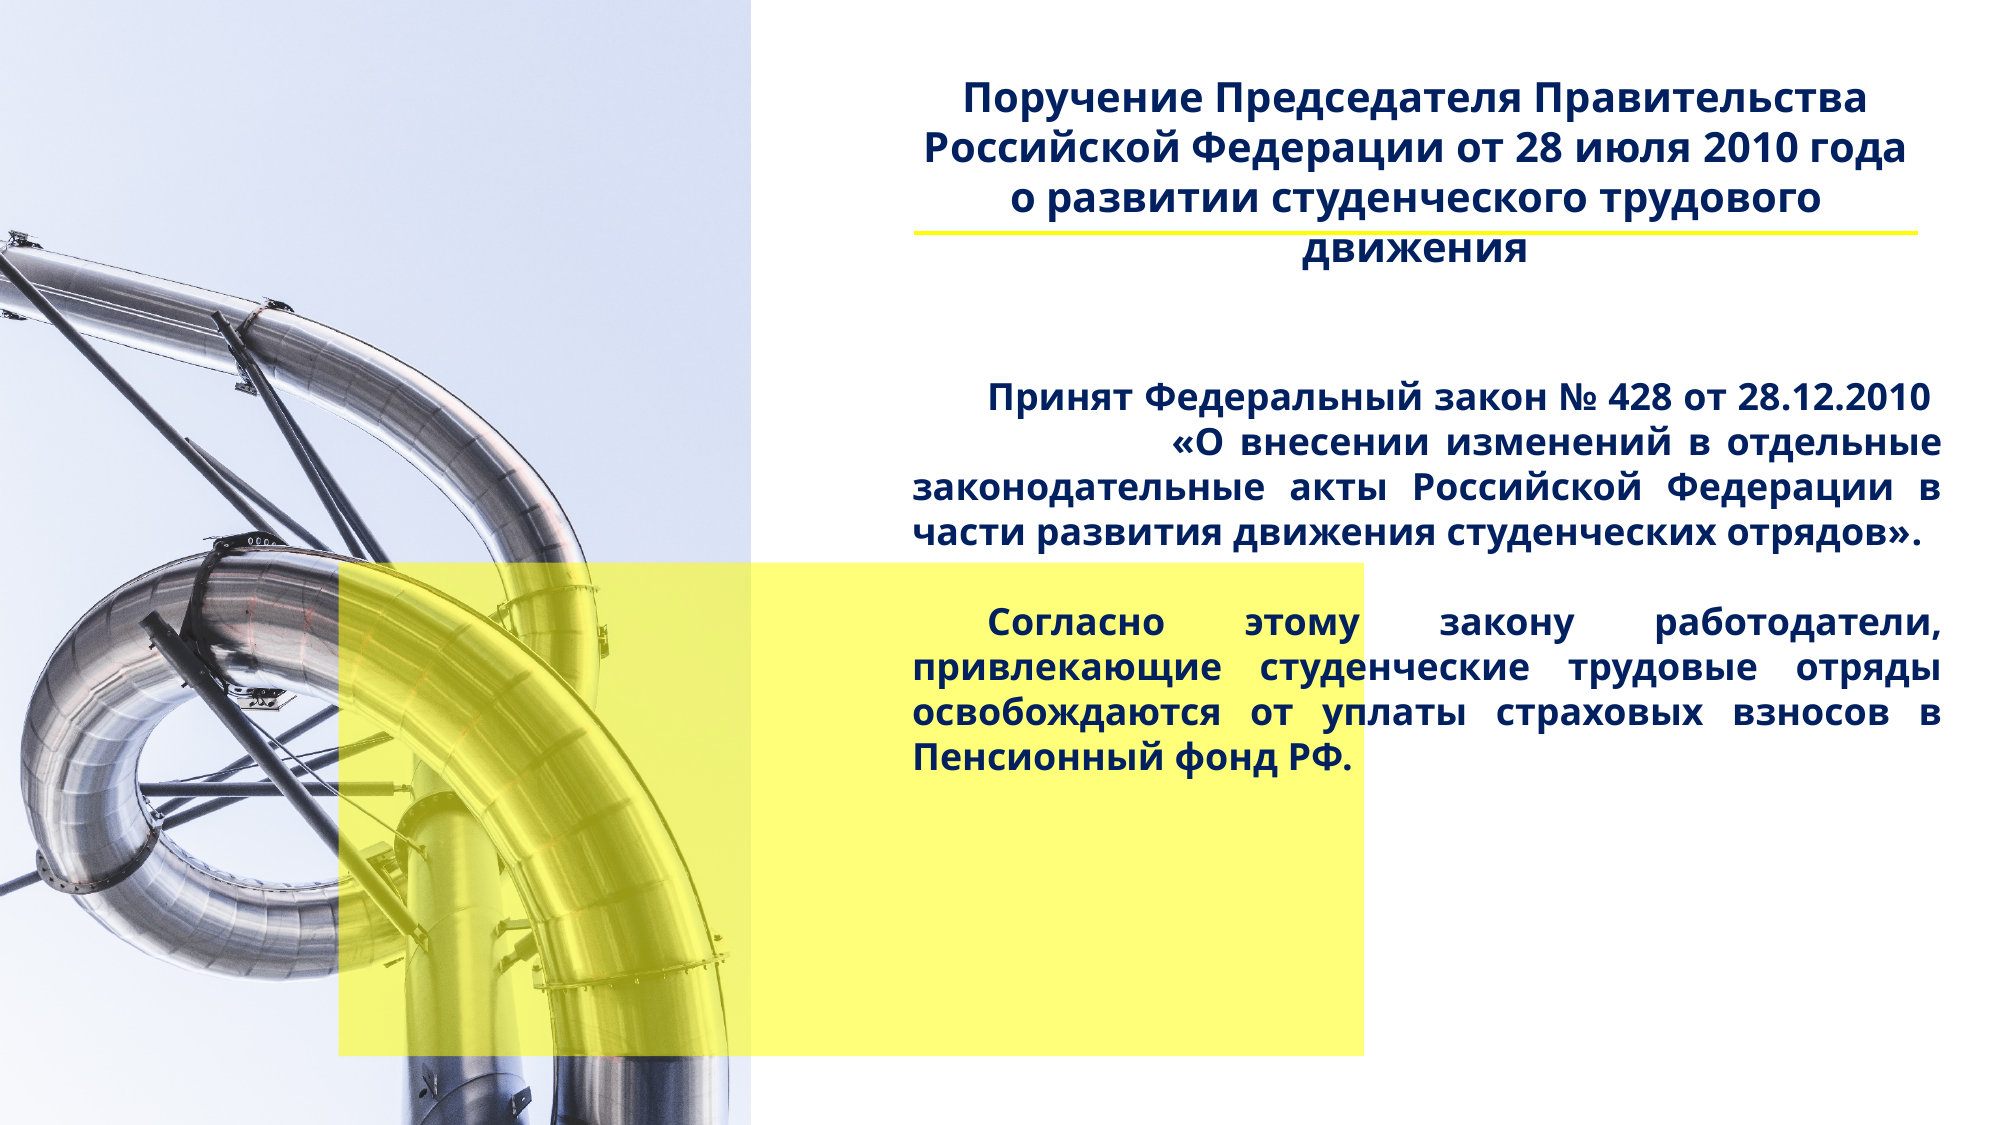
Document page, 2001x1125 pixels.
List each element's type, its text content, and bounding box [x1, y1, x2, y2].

text_box Поручение Председателя Правительства Российской Федерации от 28 июля 2010 года о развитии студенческого трудового движения [897, 63, 1935, 279]
picture [0, 0, 751, 1125]
text_box Принят Федеральный закон № 428 от 28.12.2010 «О внесении изменений в отдельные законодательные акты Российской Федерации в части развития движения студенческих отрядов». Согласно этому закону работодатели, привлекающие студенческие трудовые отряды освобождаются от уплаты страховых взносов в Пенсионный фонд РФ. [897, 365, 1958, 831]
text_box [751, 561, 1365, 1057]
